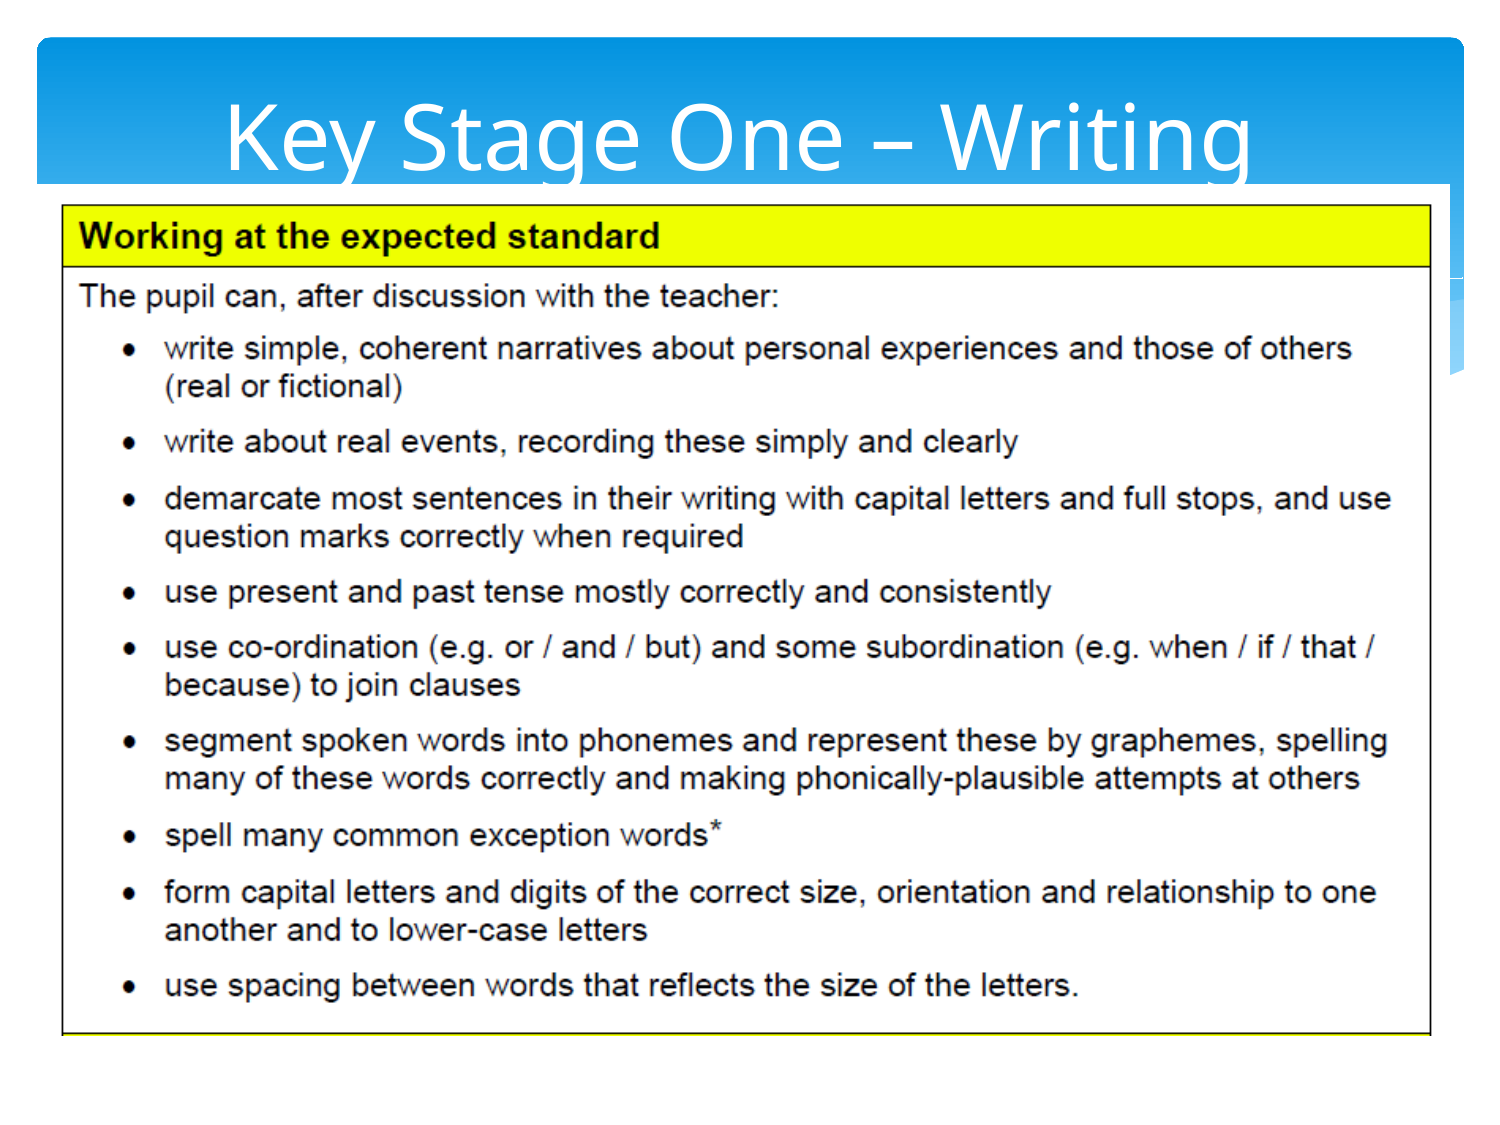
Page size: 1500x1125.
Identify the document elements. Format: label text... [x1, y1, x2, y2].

title Key Stage One – Writing [76, 30, 1427, 181]
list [29, 184, 1451, 1036]
